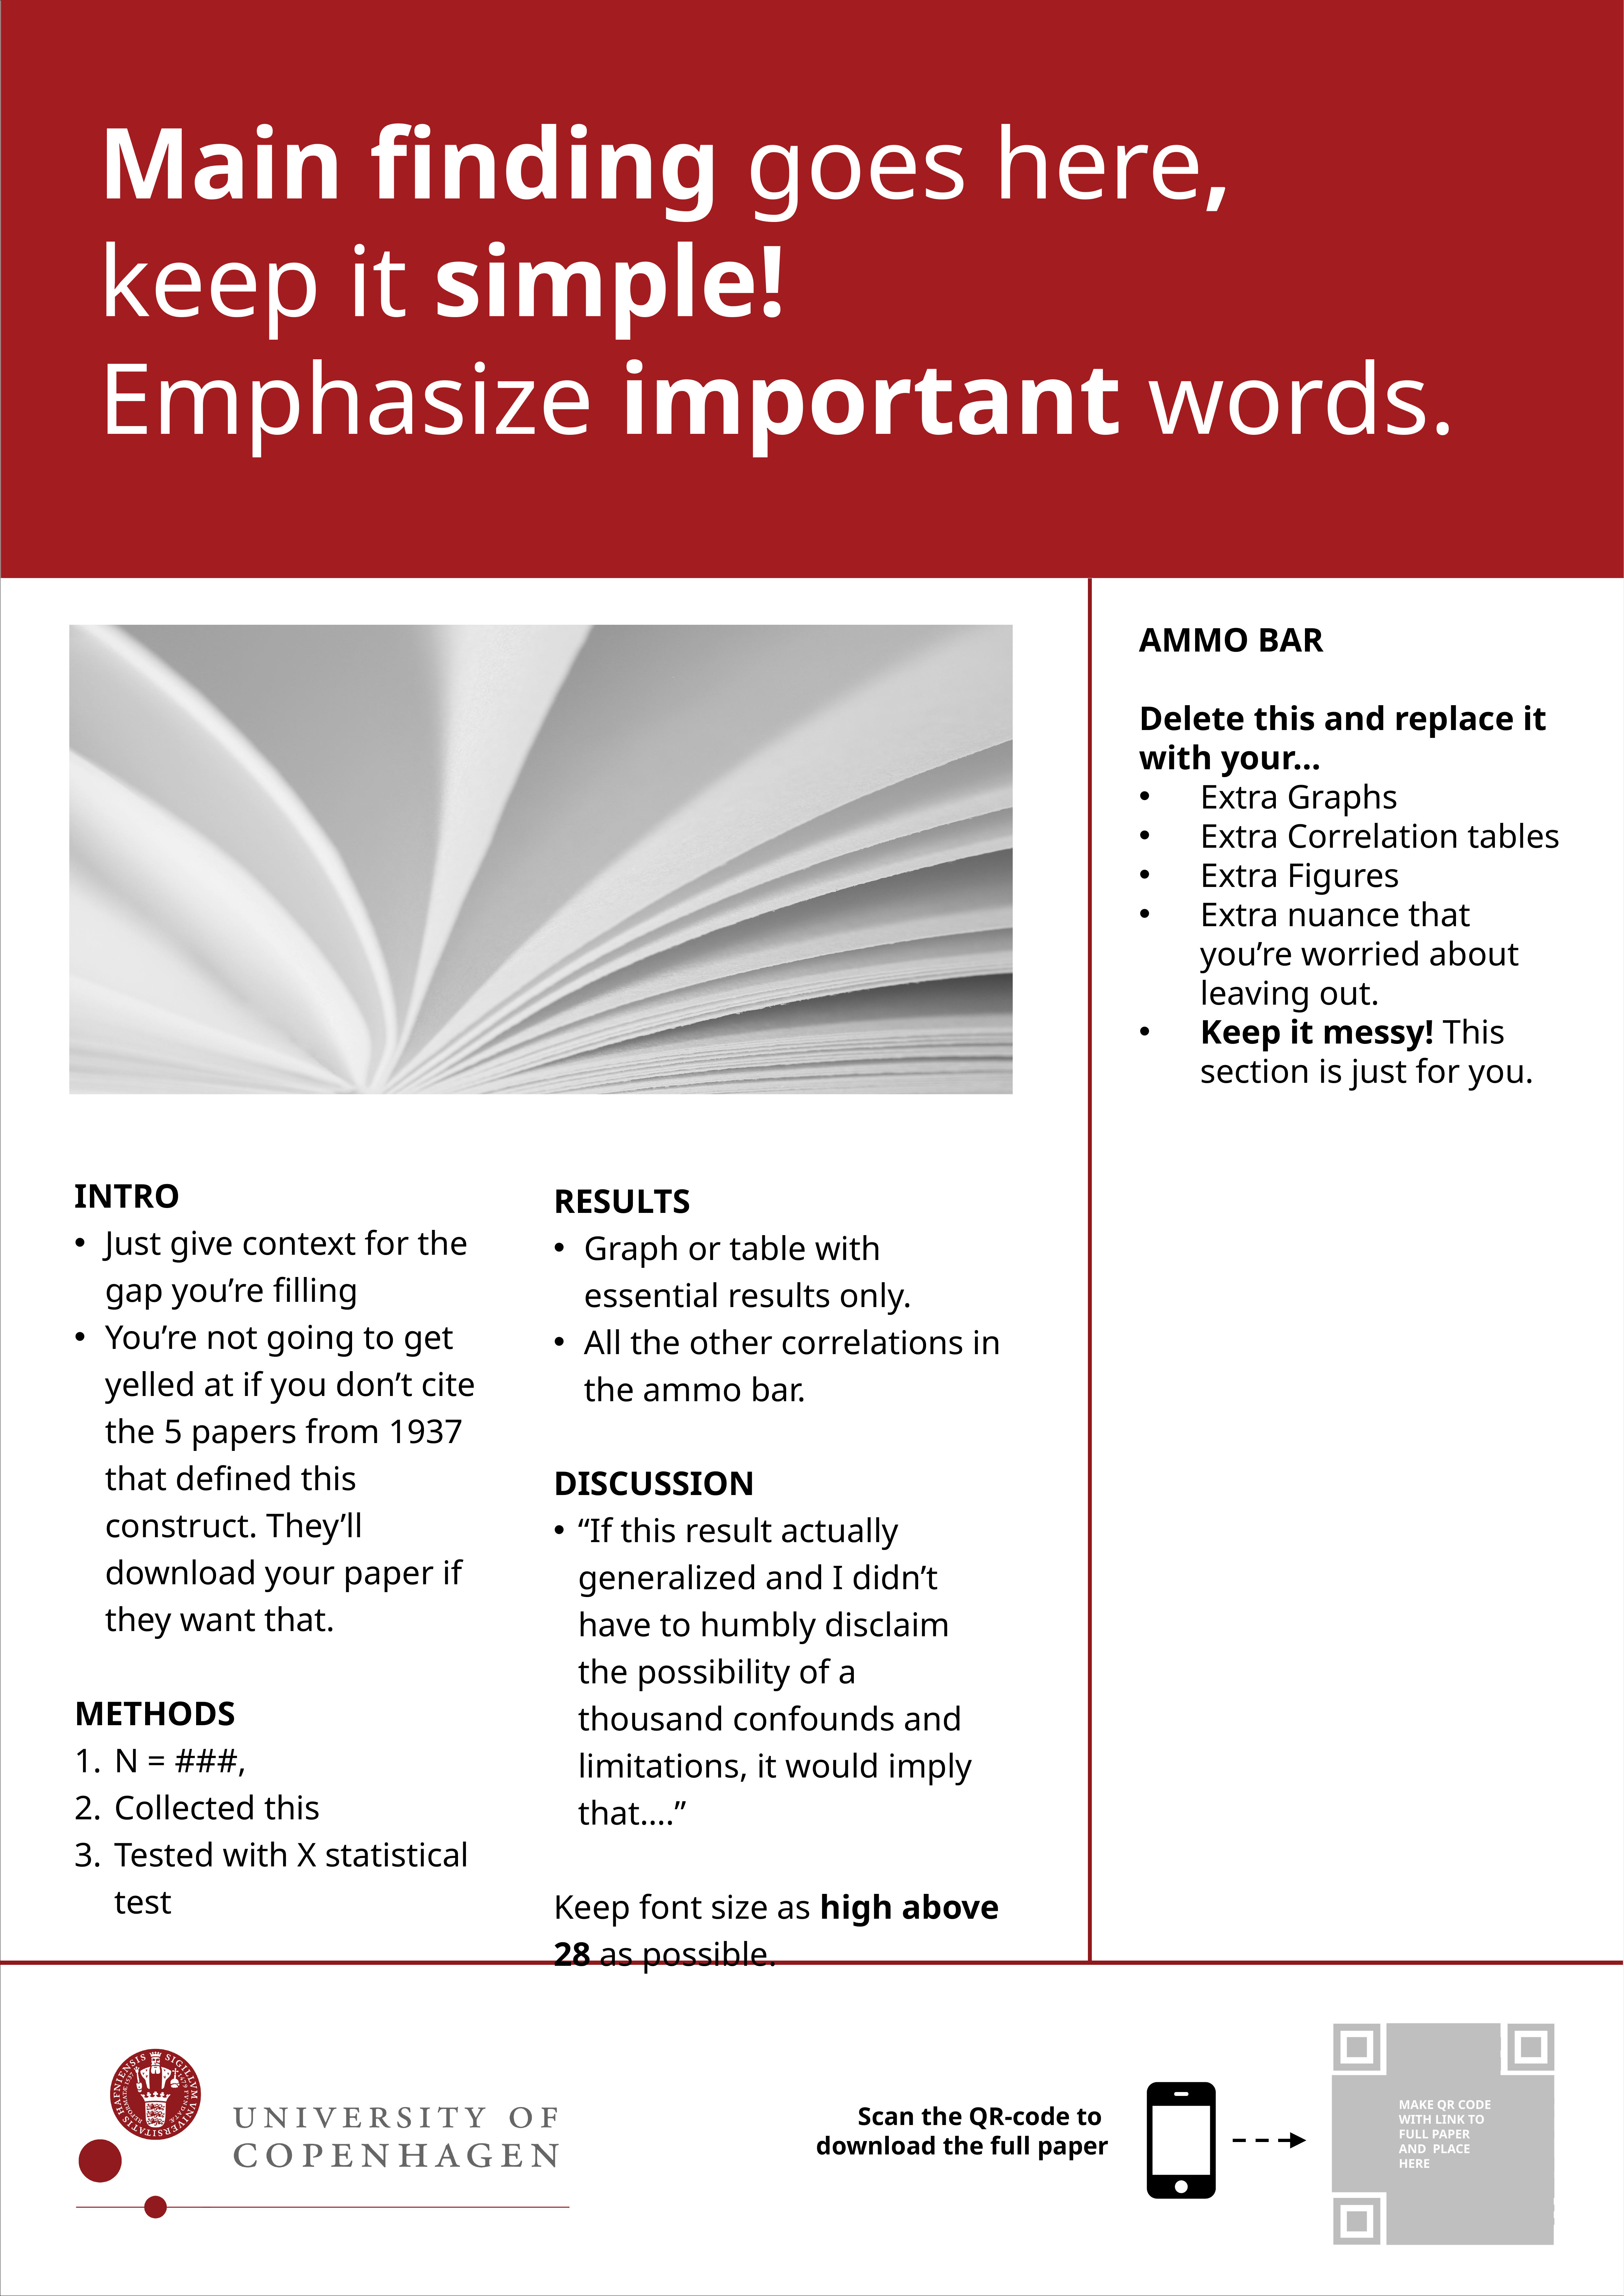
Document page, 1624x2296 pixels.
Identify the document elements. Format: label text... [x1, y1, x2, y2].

text_box RESULTS Graph or table with essential results only. All the other correlations in the ammo bar. DISCUSSION “If this result actually generalized and I didn’t have to humbly disclaim the possibility of a thousand confounds and limitations, it would imply that….” Keep font size as high above 28 as possible. [549, 1170, 1013, 1963]
text_box [1, 0, 1624, 578]
text_box [1147, 2082, 1216, 2098]
text_box [1147, 2163, 1216, 2199]
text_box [680, 2098, 1307, 2163]
text_box INTRO Just give context for the gap you’re filling You’re not going to get yelled at if you don’t cite the 5 papers from 1937 that defined this construct. They’ll download your paper if they want that. METHODS N = ###, Collected this Tested with X statistical test [69, 1165, 502, 1923]
text_box AMMO BAR Delete this and replace it with your… Extra Graphs Extra Correlation tables Extra Figures Extra nuance that you’re worried about leaving out. Keep it messy! This section is just for you. [1134, 617, 1577, 1092]
picture [66, 2040, 584, 2233]
text_box RESULTS Graph or table with essential results only. All the other correlations in the ammo bar. DISCUSSION “If this result actually generalized and I didn’t have to humbly disclaim the possibility of a thousand confounds and limitations, it would imply that….” Keep font size as high above 28 as possible. [549, 1963, 1013, 1975]
title Main finding goes here, keep it simple! Emphasize important words. [98, 100, 1568, 521]
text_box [1332, 2023, 1554, 2245]
picture [69, 625, 1013, 1094]
